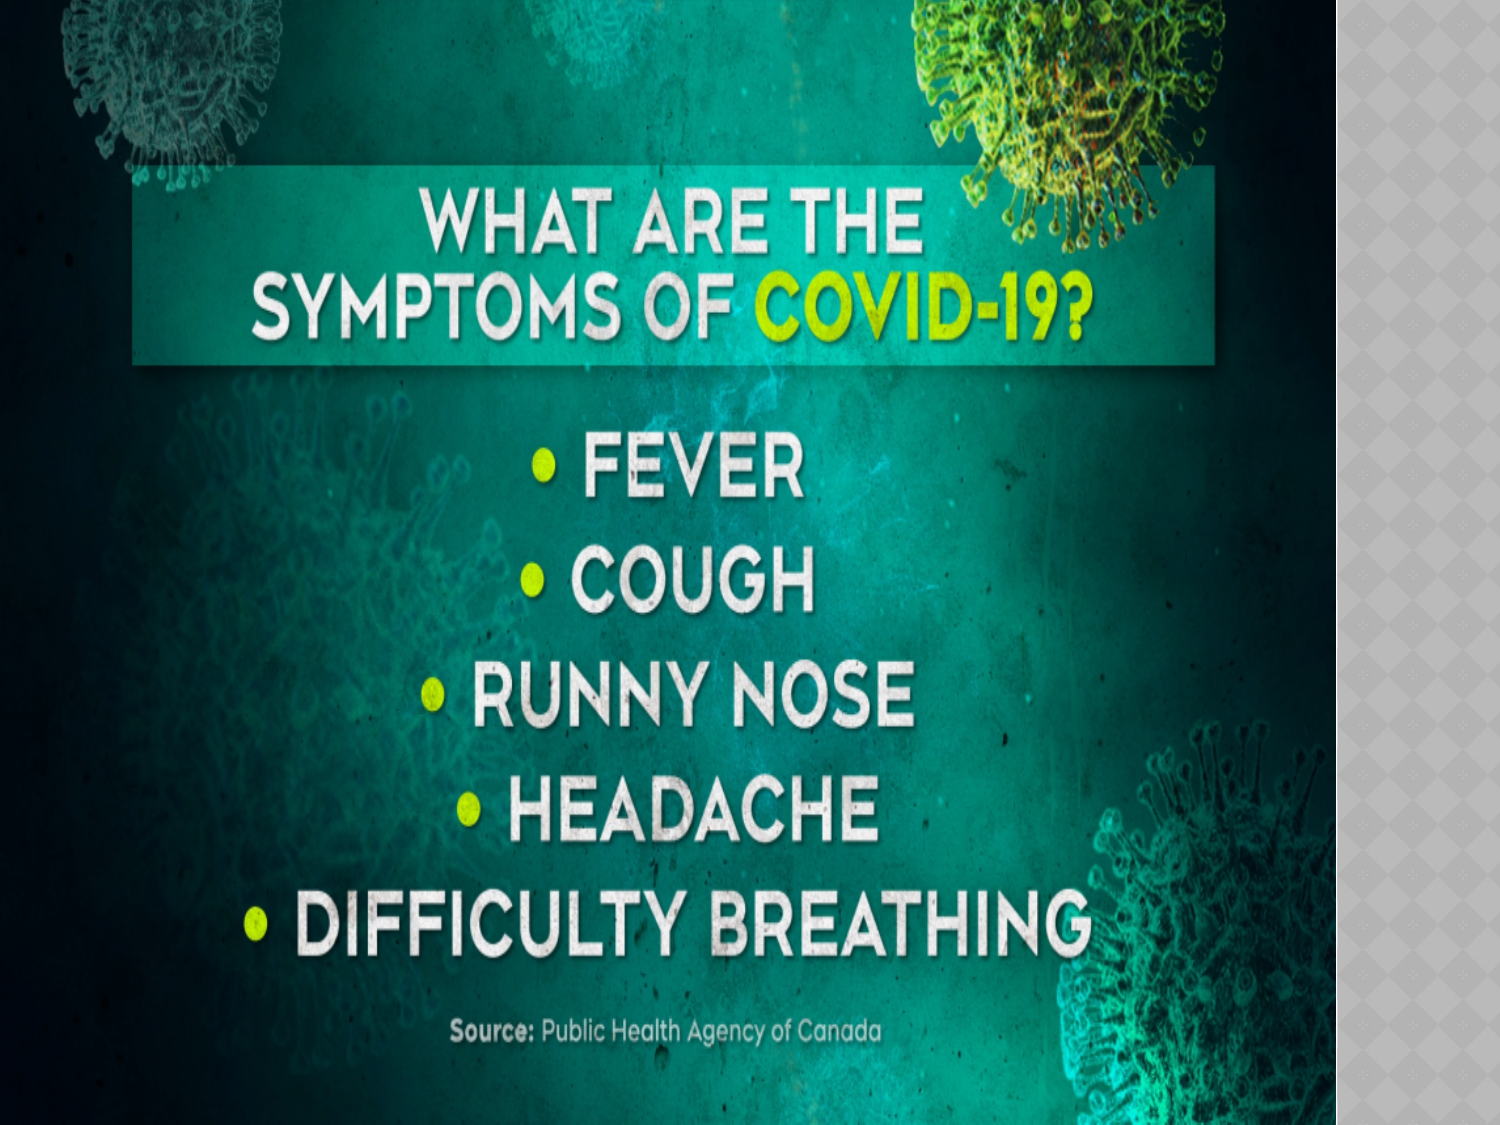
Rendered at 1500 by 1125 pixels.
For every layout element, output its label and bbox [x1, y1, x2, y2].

picture [0, 0, 1337, 1125]
